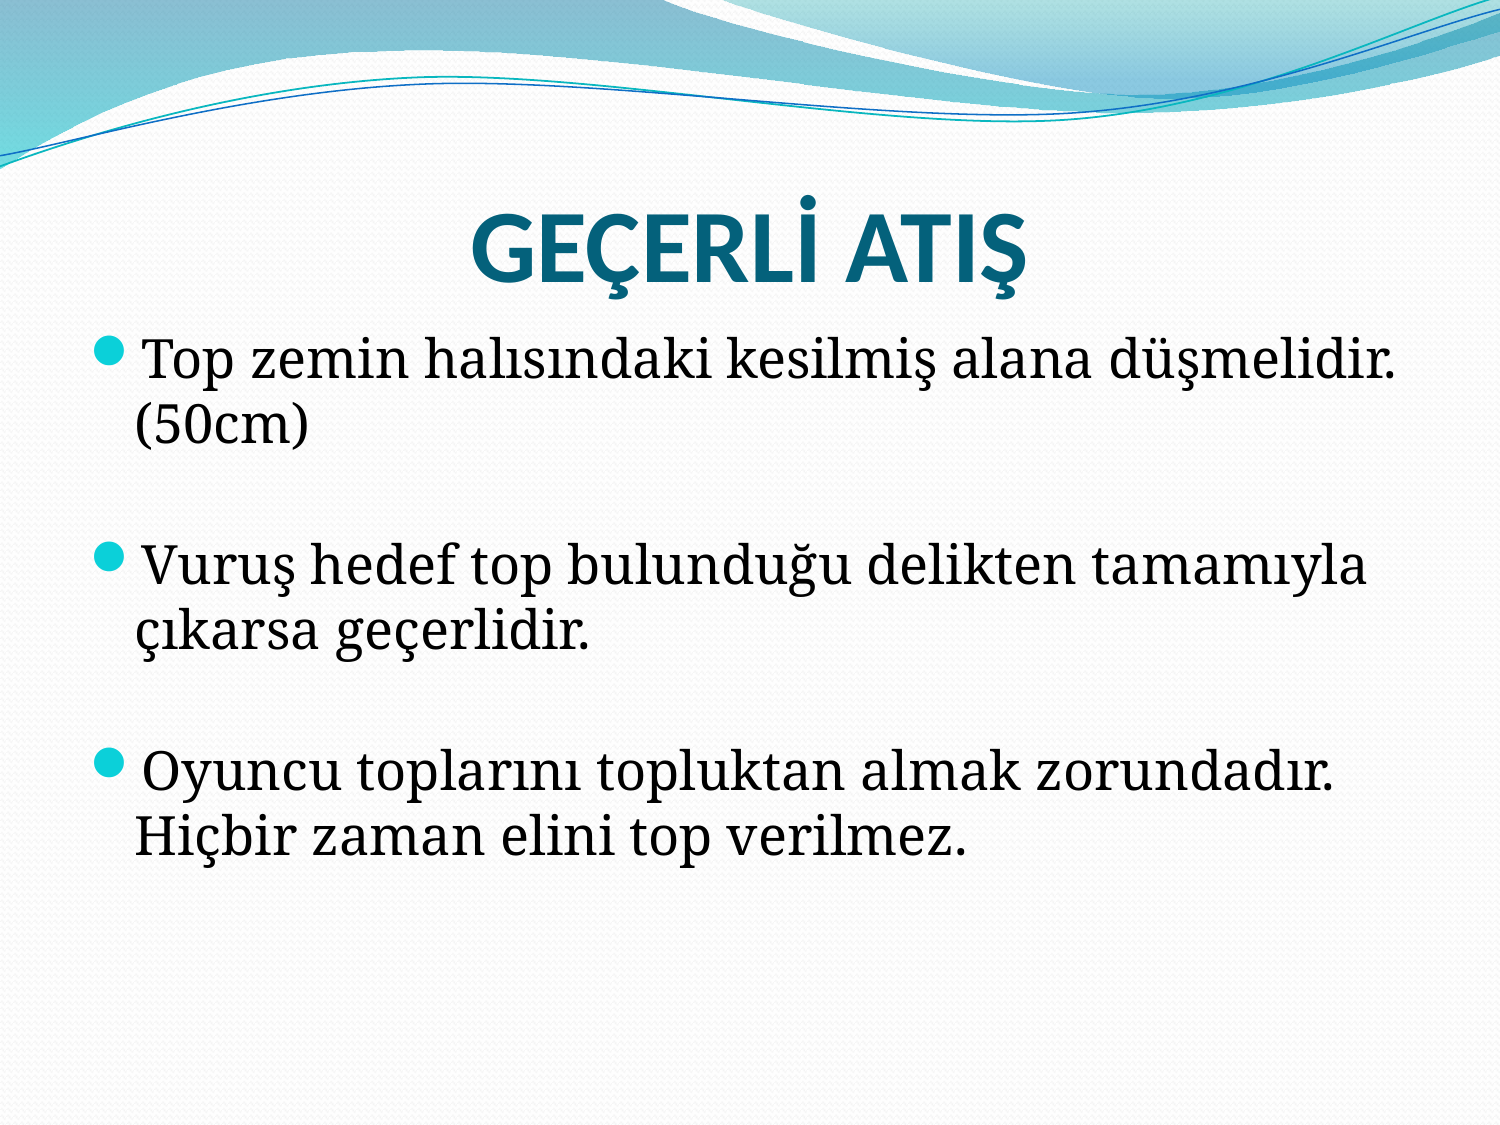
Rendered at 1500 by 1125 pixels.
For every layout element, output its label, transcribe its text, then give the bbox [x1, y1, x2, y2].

title GEÇERLİ ATIŞ [75, 115, 1425, 303]
list Top zemin halısındaki kesilmiş alana düşmelidir.(50cm) Vuruş hedef top bulunduğu delikten tamamıyla çıkarsa geçerlidir. Oyuncu toplarını topluktan almak zorundadır. Hiçbir zaman elini top verilmez. [75, 317, 1425, 1038]
